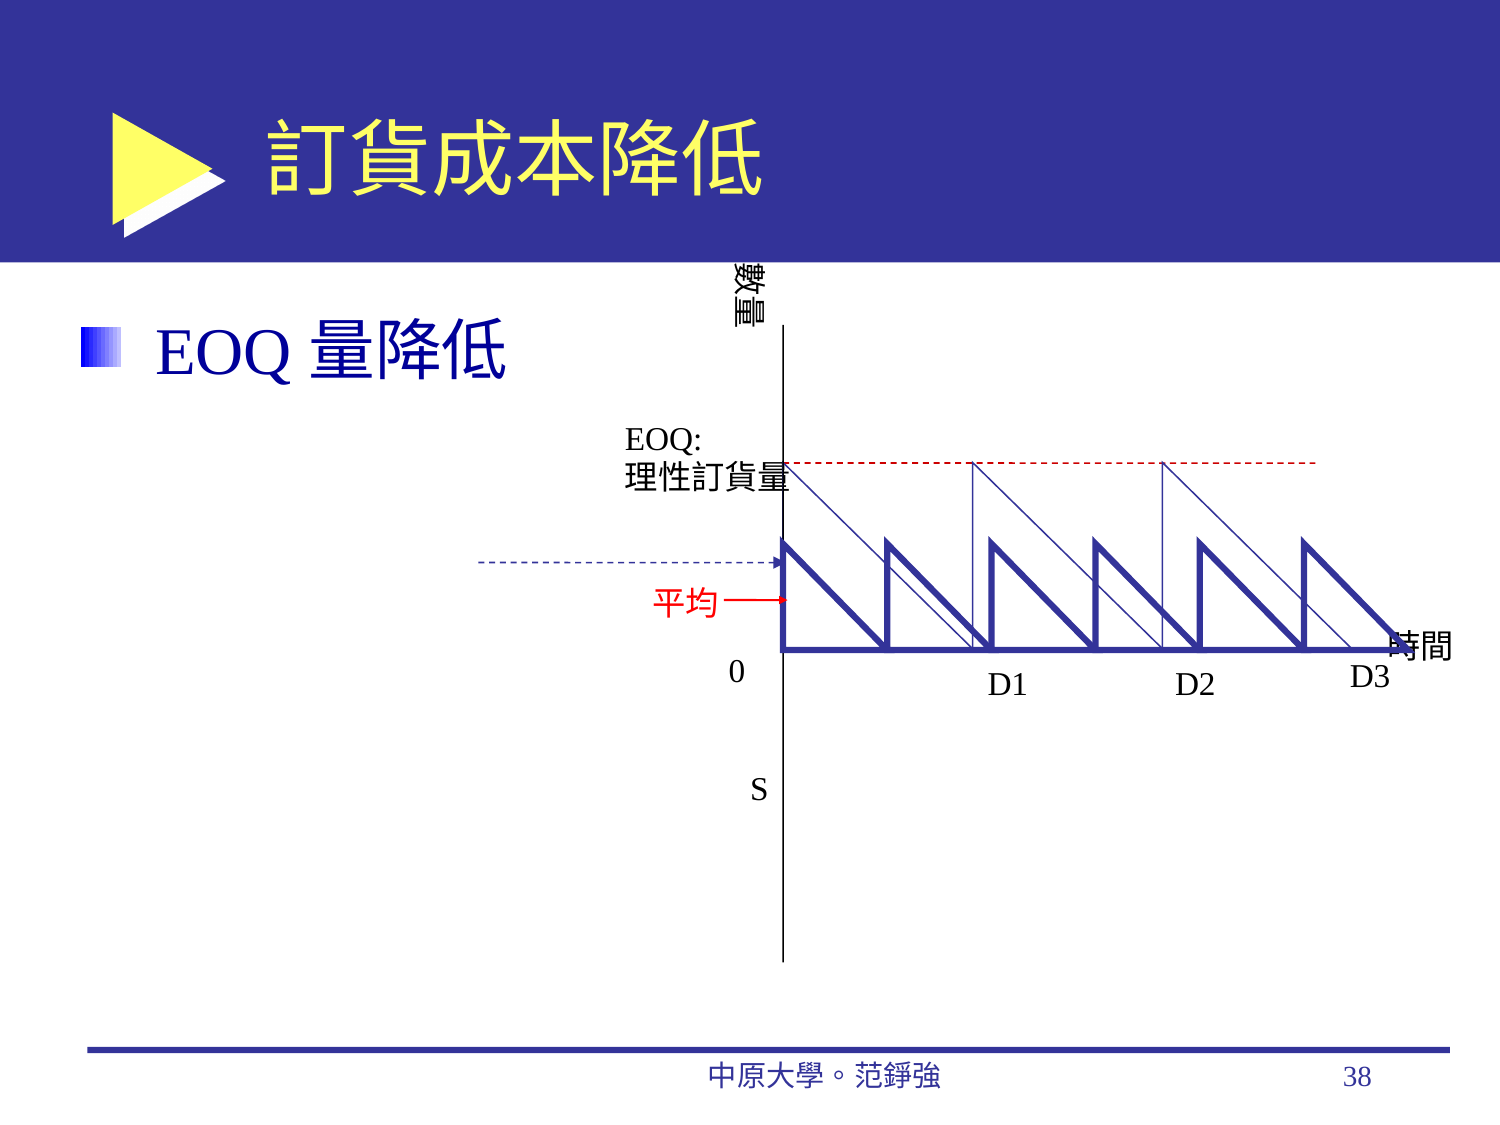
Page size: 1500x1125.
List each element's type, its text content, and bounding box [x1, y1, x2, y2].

text_box 數量 [730, 262, 771, 330]
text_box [637, 543, 1408, 650]
text_box 時間 [1391, 624, 1455, 665]
list EOQ量降低 [62, 299, 638, 613]
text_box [783, 462, 1352, 543]
text_box S [750, 766, 769, 807]
text_box D2 [1174, 662, 1216, 703]
slide_number 38 [1074, 1050, 1388, 1125]
text_box D1 [987, 662, 1029, 703]
footer 中原大學。范錚強 [587, 1050, 1063, 1125]
text_box 0 [728, 650, 746, 690]
text_box EOQ: 理性訂貨量 [625, 416, 783, 497]
title 訂貨成本降低 [249, 62, 1388, 250]
picture [77, 324, 125, 371]
text_box EOQ: 理性訂貨量 [784, 416, 792, 462]
text_box D3 [1349, 654, 1391, 695]
